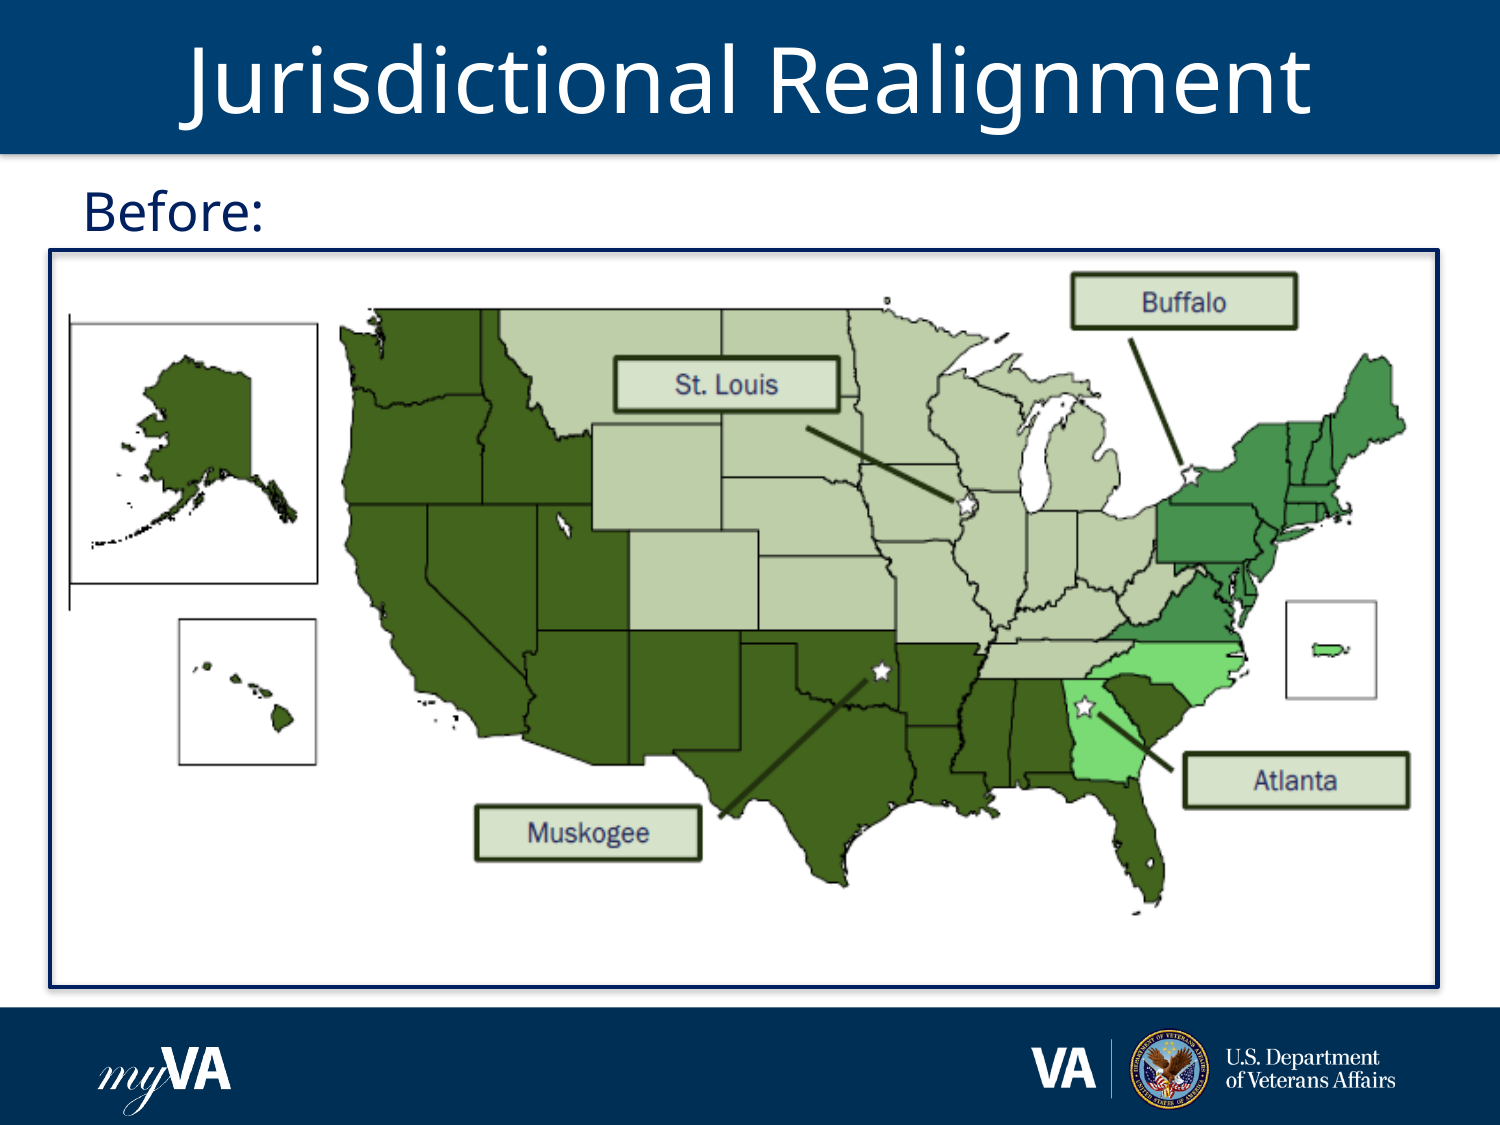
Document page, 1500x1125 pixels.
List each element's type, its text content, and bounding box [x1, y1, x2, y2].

picture [97, 1047, 231, 1116]
text_box [50, 249, 1438, 988]
picture [1031, 1028, 1395, 1110]
list Before: [74, 169, 1426, 248]
title Jurisdictional Realignment [74, 0, 1426, 155]
picture [62, 262, 1415, 926]
